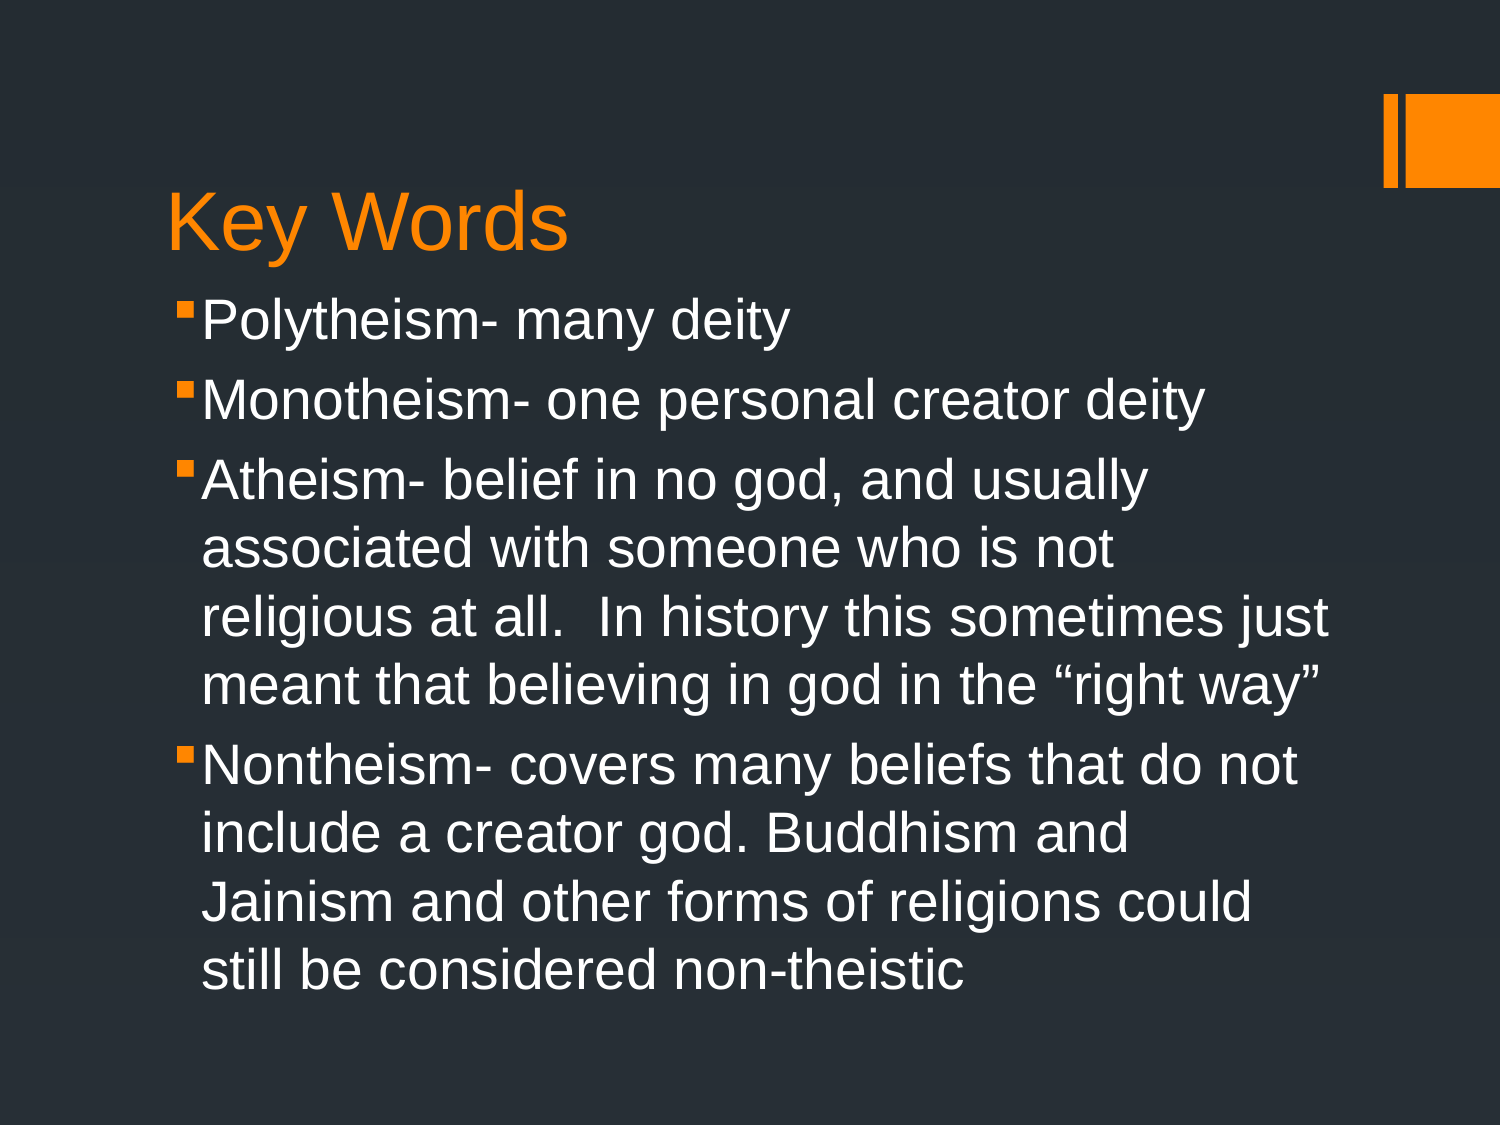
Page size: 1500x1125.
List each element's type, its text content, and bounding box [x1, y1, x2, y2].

title Key Words [150, 85, 1350, 274]
list Polytheism- many deity Monotheism- one personal creator deity Atheism- belief in no god, and usually associated with someone who is not religious at all. In history this sometimes just meant that believing in god in the “right way” Nontheism- covers many beliefs that do not include a creator god. Buddhism and Jainism and other forms of religions could still be considered non-theistic [150, 274, 1350, 1035]
